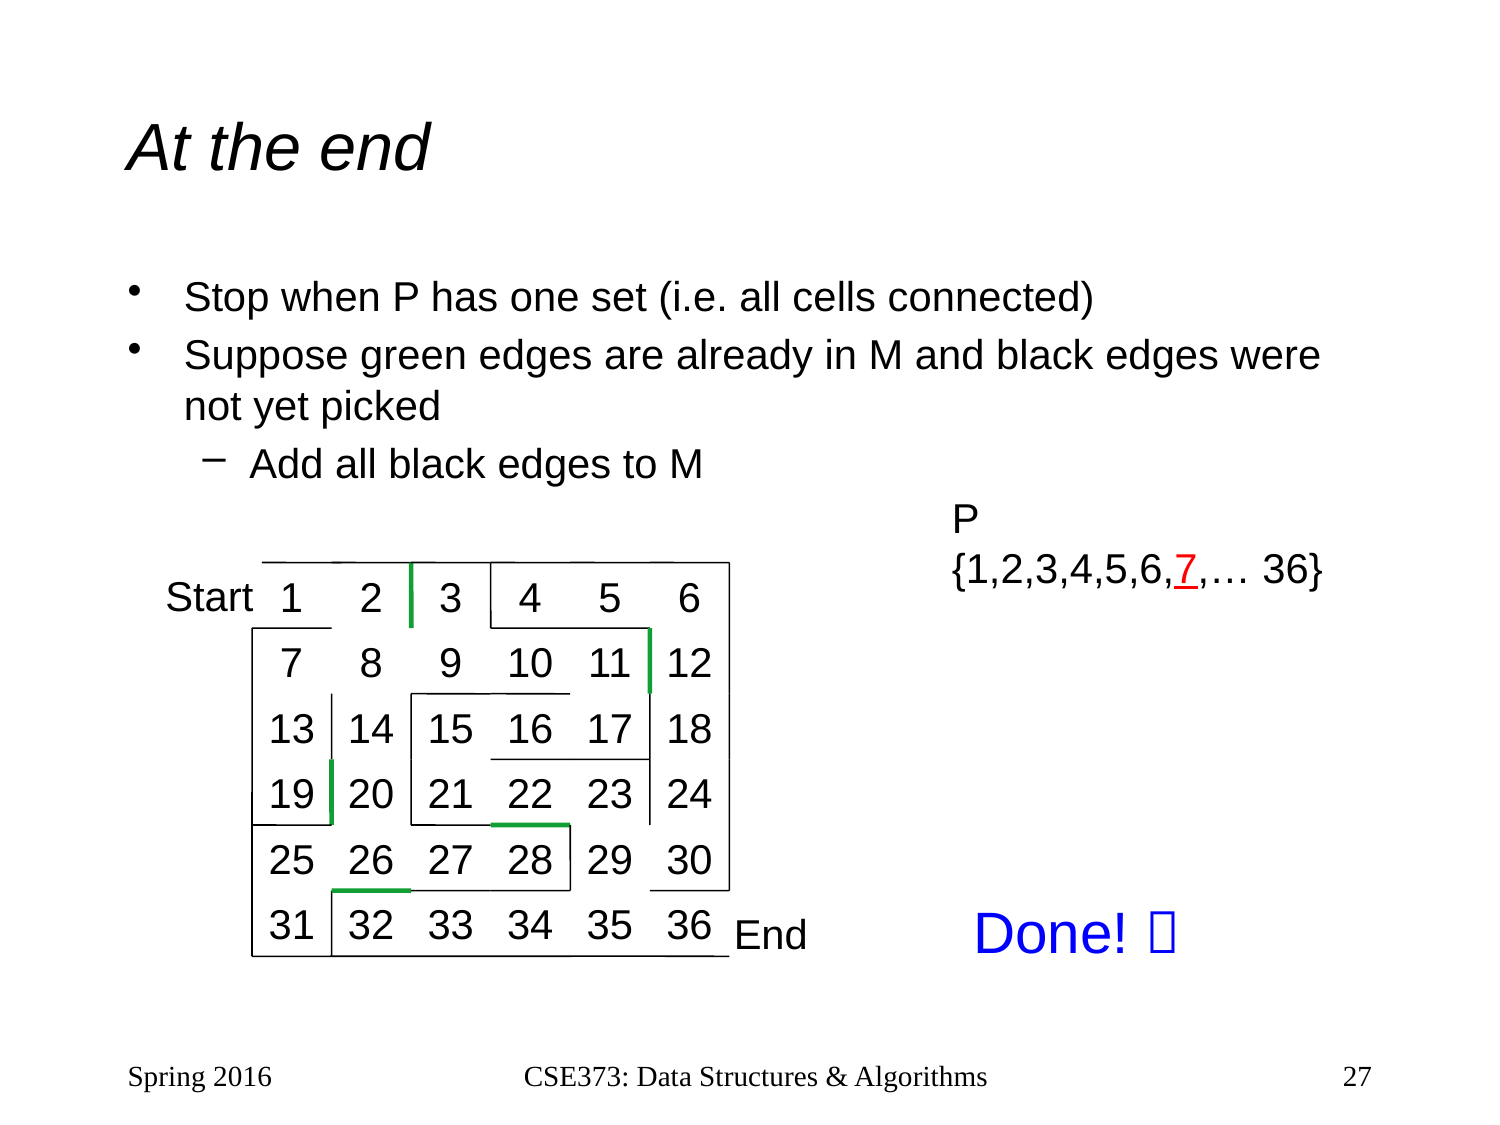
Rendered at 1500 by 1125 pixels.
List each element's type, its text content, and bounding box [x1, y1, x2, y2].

text_box Done!  [958, 887, 1196, 973]
slide_number Spring 2016 [112, 1049, 426, 1125]
footer CSE373: Data Structures & Algorithms [474, 1049, 1038, 1125]
slide_number 27 [1074, 1049, 1388, 1125]
list Stop when P has one set (i.e. all cells connected) Suppose green edges are already in M and black edges were not yet picked Add all black edges to M [112, 262, 1388, 1001]
text_box P {1,2,3,4,5,6,7,… 36} [937, 484, 1338, 600]
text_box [162, 562, 813, 957]
title At the end [112, 49, 1388, 238]
